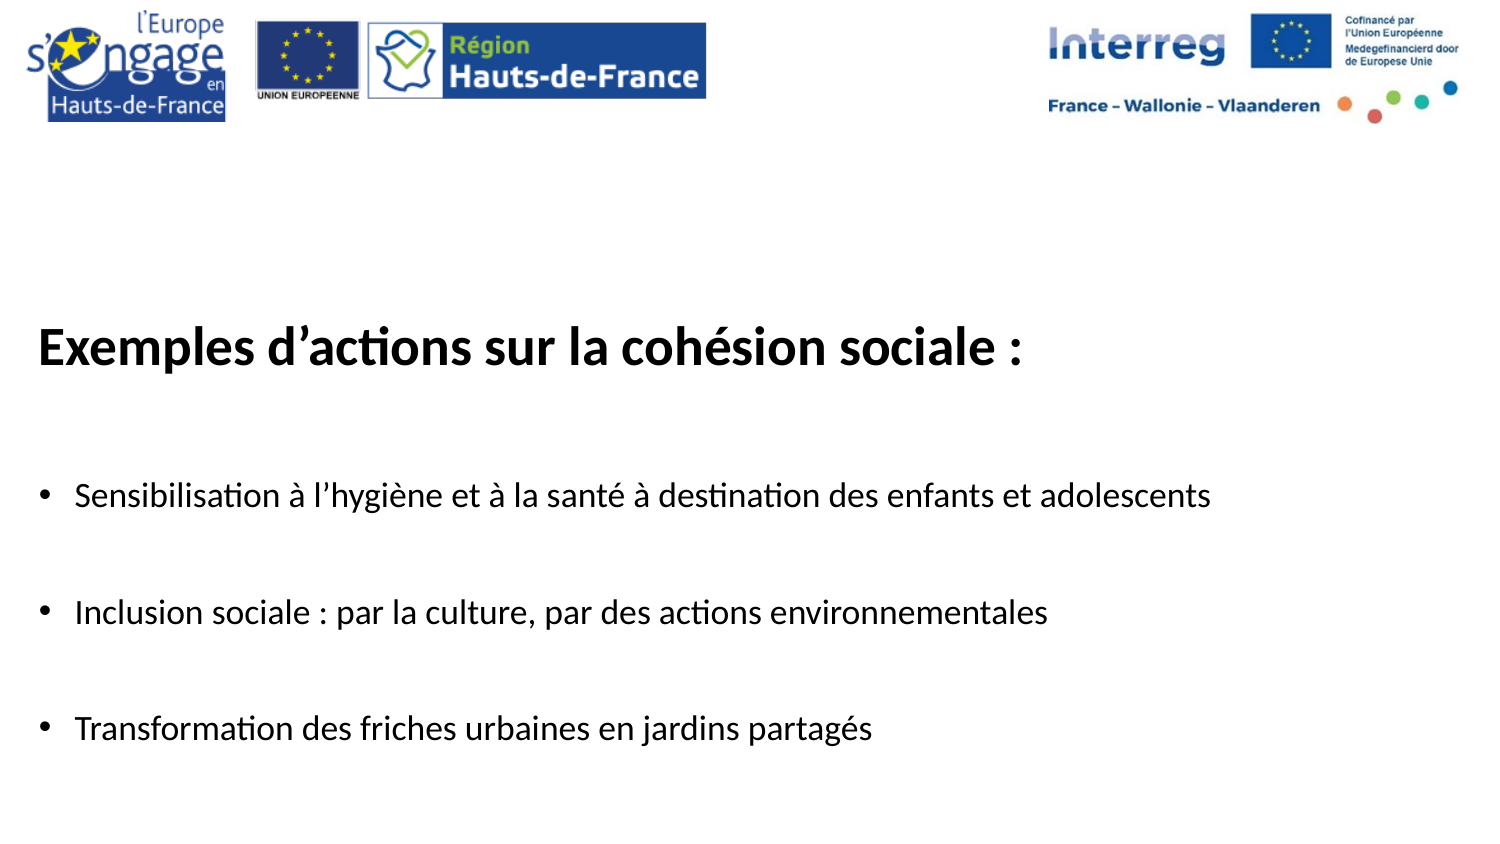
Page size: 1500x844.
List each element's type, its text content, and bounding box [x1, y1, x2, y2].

picture [23, 10, 710, 122]
list Exemples d’actions sur la cohésion sociale : Sensibilisation à l’hygiène et à la santé à destination des enfants et adolescents Inclusion sociale : par la culture, par des actions environnementales Transformation des friches urbaines en jardins partagés [23, 224, 1459, 760]
picture [1049, 13, 1459, 124]
